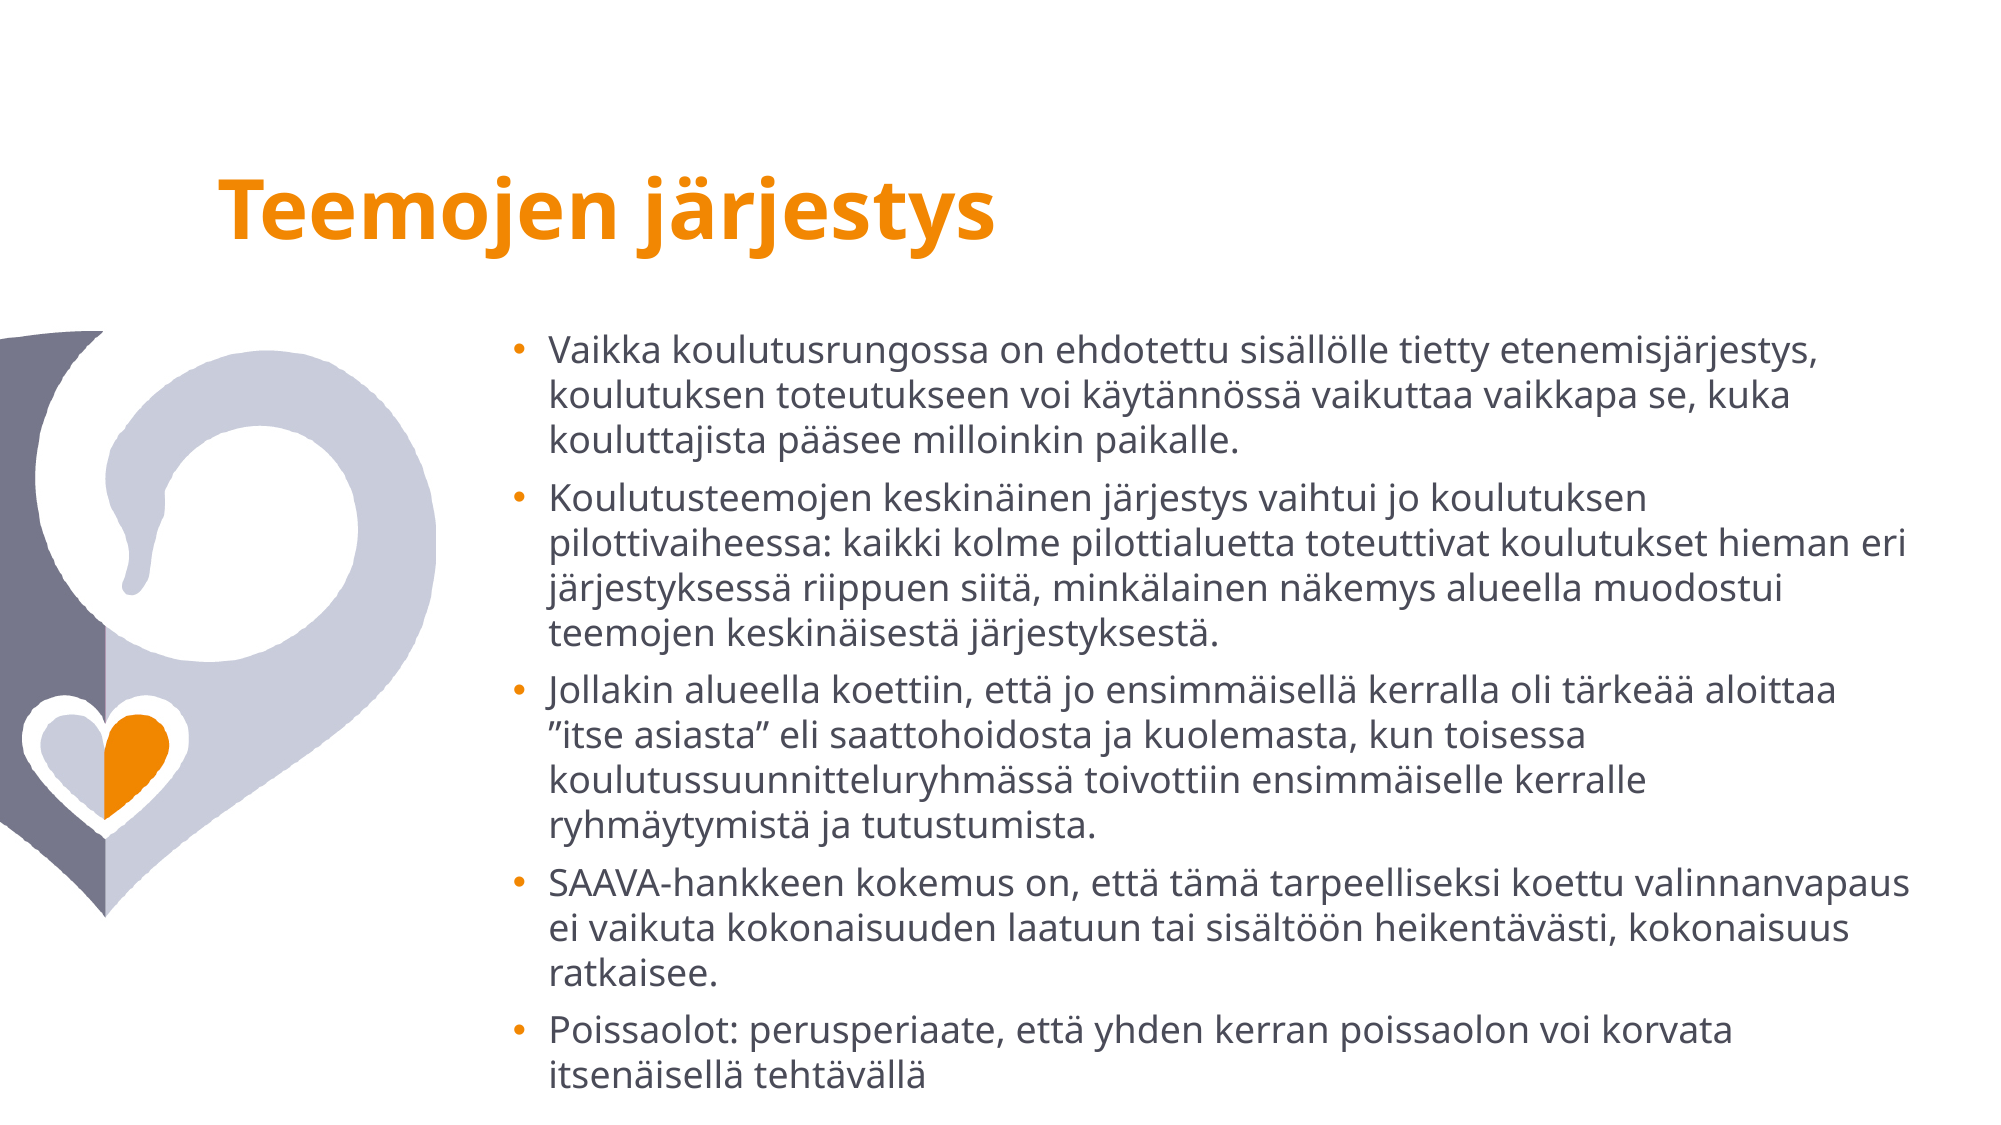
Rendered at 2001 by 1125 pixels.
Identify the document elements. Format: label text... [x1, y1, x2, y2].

text_box Teemojen järjestys [202, 149, 1975, 264]
list Vaikka koulutusrungossa on ehdotettu sisällölle tietty etenemisjärjestys, koulutuksen toteutukseen voi käytännössä vaikuttaa vaikkapa se, kuka kouluttajista pääsee milloinkin paikalle. Koulutusteemojen keskinäinen järjestys vaihtui jo koulutuksen pilottivaiheessa: kaikki kolme pilottialuetta toteuttivat koulutukset hieman eri järjestyksessä riippuen siitä, minkälainen näkemys alueella muodostui teemojen keskinäisestä järjestyksestä. Jollakin alueella koettiin, että jo ensimmäisellä kerralla oli tärkeää aloittaa ”itse asiasta” eli saattohoidosta ja kuolemasta, kun toisessa koulutussuunnitteluryhmässä toivottiin ensimmäiselle kerralle ryhmäytymistä ja tutustumista. SAAVA-hankkeen kokemus on, että tämä tarpeelliseksi koettu valinnanvapaus ei vaikuta kokonaisuuden laatuun tai sisältöön heikentävästi, kokonaisuus ratkaisee. Poissaolot: perusperiaate, että yhden kerran poissaolon voi korvata itsenäisellä tehtävällä [497, 318, 1931, 1065]
picture [0, 0, 2001, 1125]
